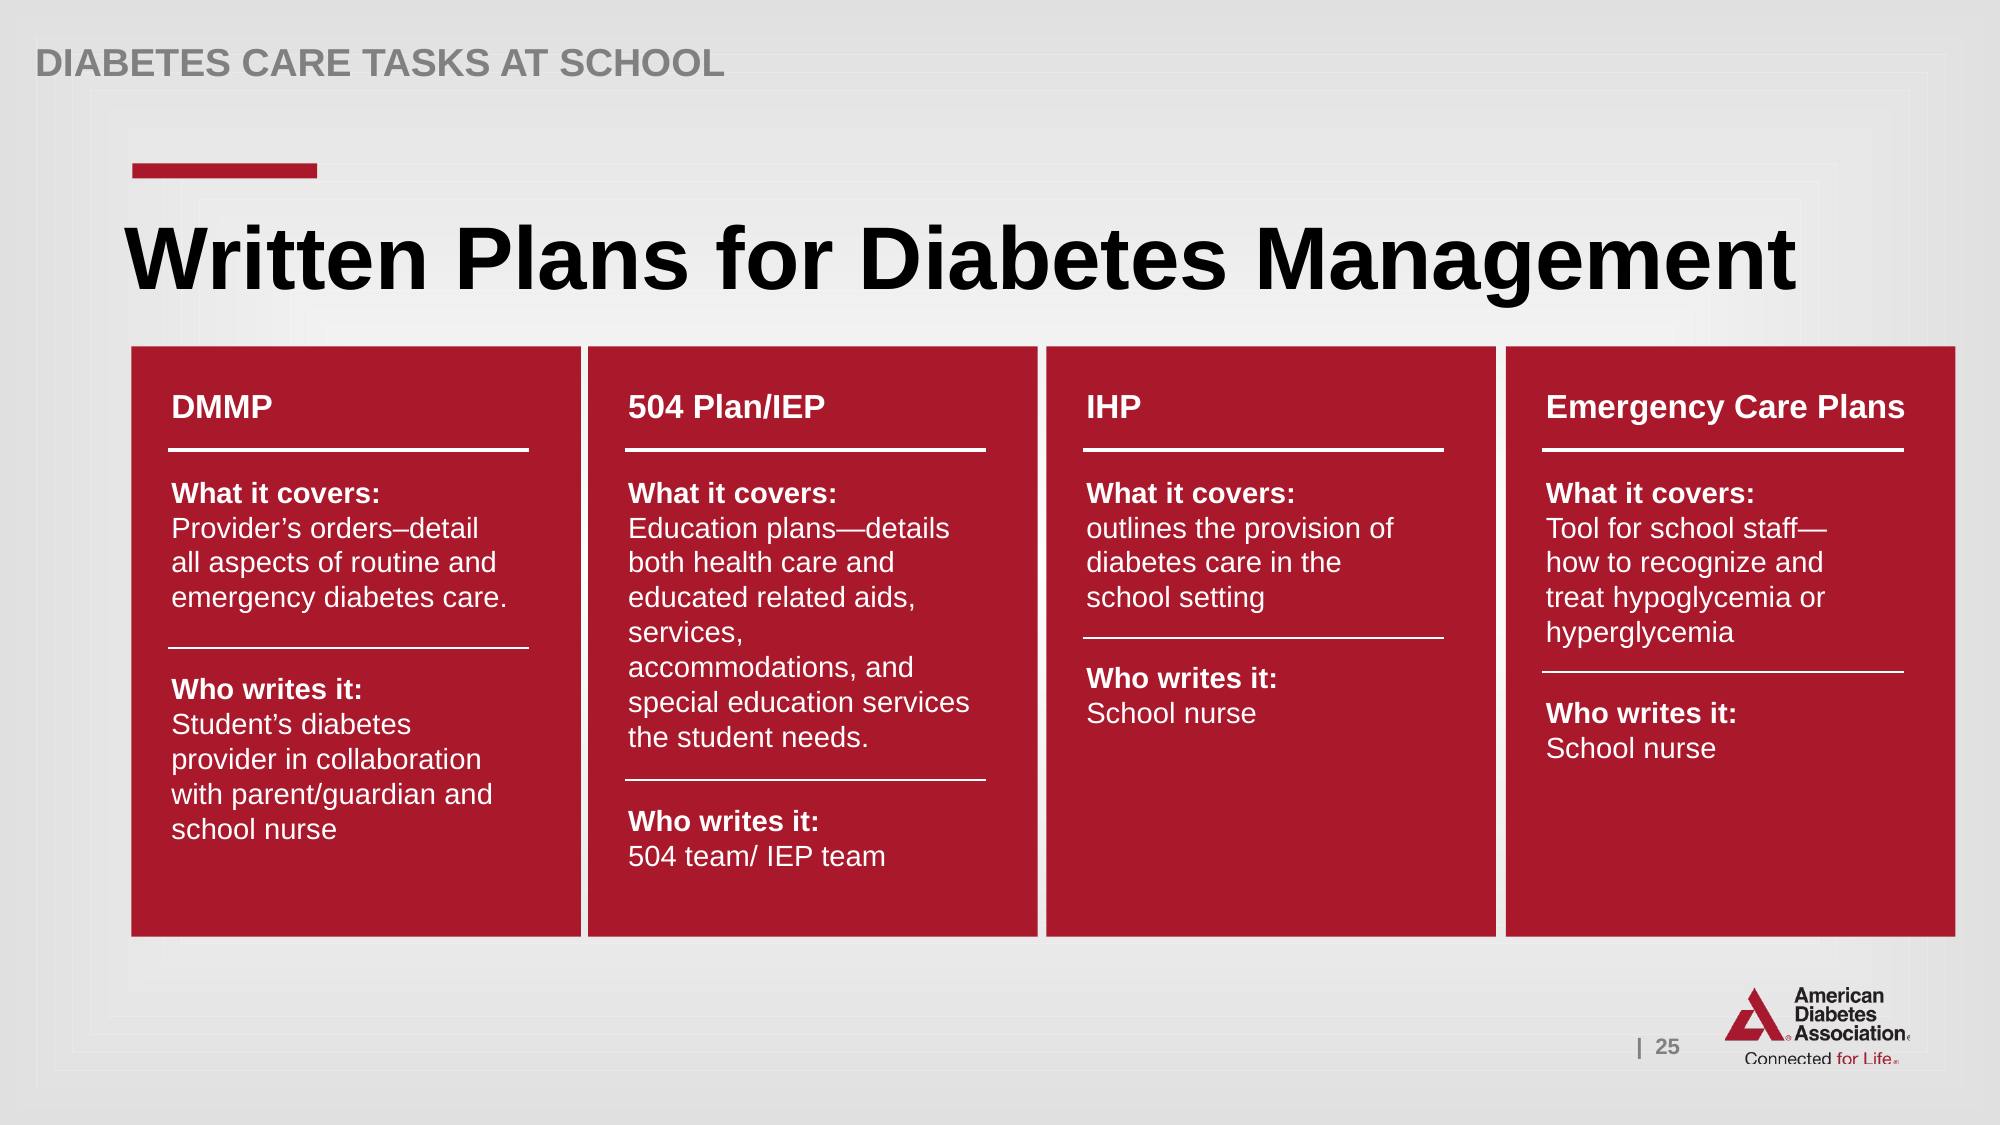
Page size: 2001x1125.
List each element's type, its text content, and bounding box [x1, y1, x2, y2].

text_box [587, 345, 1039, 938]
text_box IHP [1071, 378, 1403, 433]
text_box Who writes it: School nurse [1071, 652, 1449, 738]
text_box What it covers: Provider’s orders–detail all aspects of routine and emergency diabetes care. [156, 466, 531, 622]
list Written Plans for Diabetes Management [109, 205, 1847, 335]
text_box What it covers: Education plans—details both health care and educated related aids, services, accommodations, and special education services the student needs. [613, 466, 995, 761]
text_box Who writes it: School nurse [1531, 687, 1862, 772]
text_box [130, 345, 582, 938]
text_box Who writes it: Student’s diabetes provider in collaboration with parent/guardian and school nurse [156, 663, 531, 888]
text_box [1045, 345, 1497, 938]
text_box 504 Plan/IEP [613, 378, 957, 433]
text_box DMMP [156, 378, 488, 433]
text_box Who writes it: 504 team/ IEP team [613, 795, 984, 880]
text_box Emergency Care Plans [1531, 378, 1926, 433]
text_box What it covers: Tool for school staff—how to recognize and treat hypoglycemia or hyperglycemia [1531, 466, 1862, 657]
text_box What it covers: outlines the provision of diabetes care in the school setting [1071, 466, 1449, 622]
text_box [1505, 345, 1956, 938]
